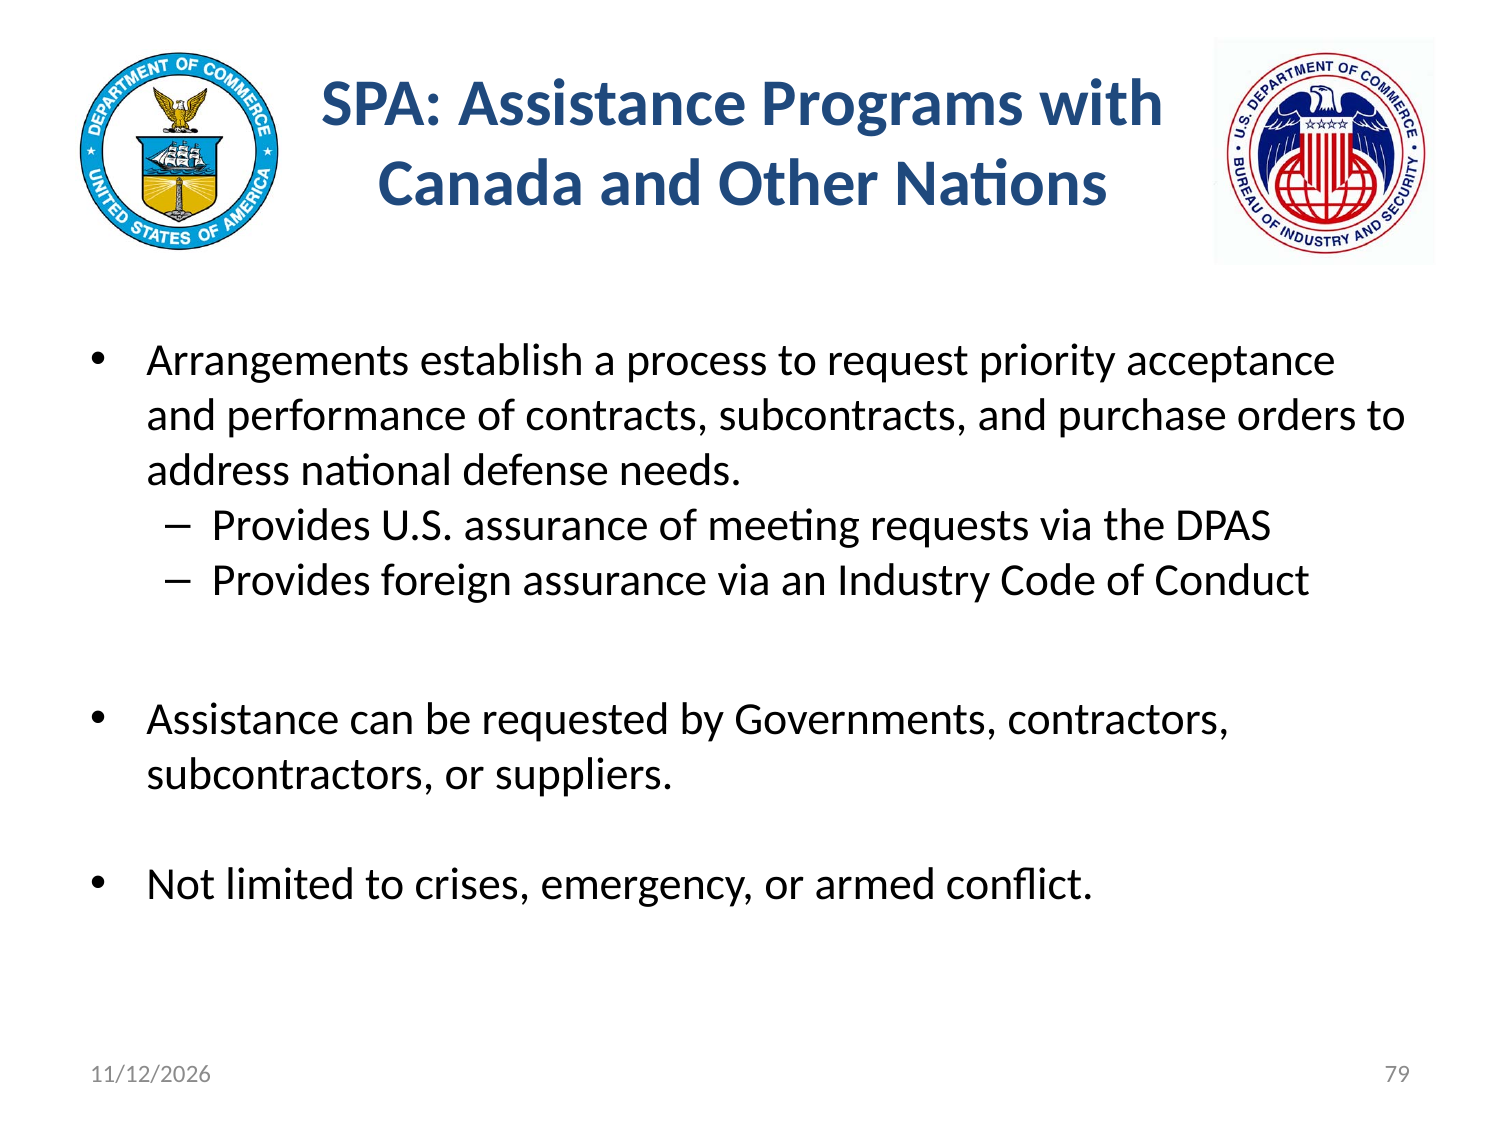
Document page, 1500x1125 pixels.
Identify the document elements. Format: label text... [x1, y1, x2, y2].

slide_number 79 [1074, 1042, 1425, 1103]
picture [75, 49, 282, 253]
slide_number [75, 1042, 425, 1103]
title SPA: Assistance Programs with Canada and Other Nations [300, 45, 1188, 233]
picture [1212, 37, 1436, 265]
list Arrangements establish a process to request priority acceptance and performance of contracts, subcontracts, and purchase orders to address national defense needs. Provides U.S. assurance of meeting requests via the DPAS Provides foreign assurance via an Industry Code of Conduct Assistance can be requested by Governments, contractors, subcontractors, or suppliers. Not limited to crises, emergency, or armed conflict. [75, 262, 1425, 1005]
